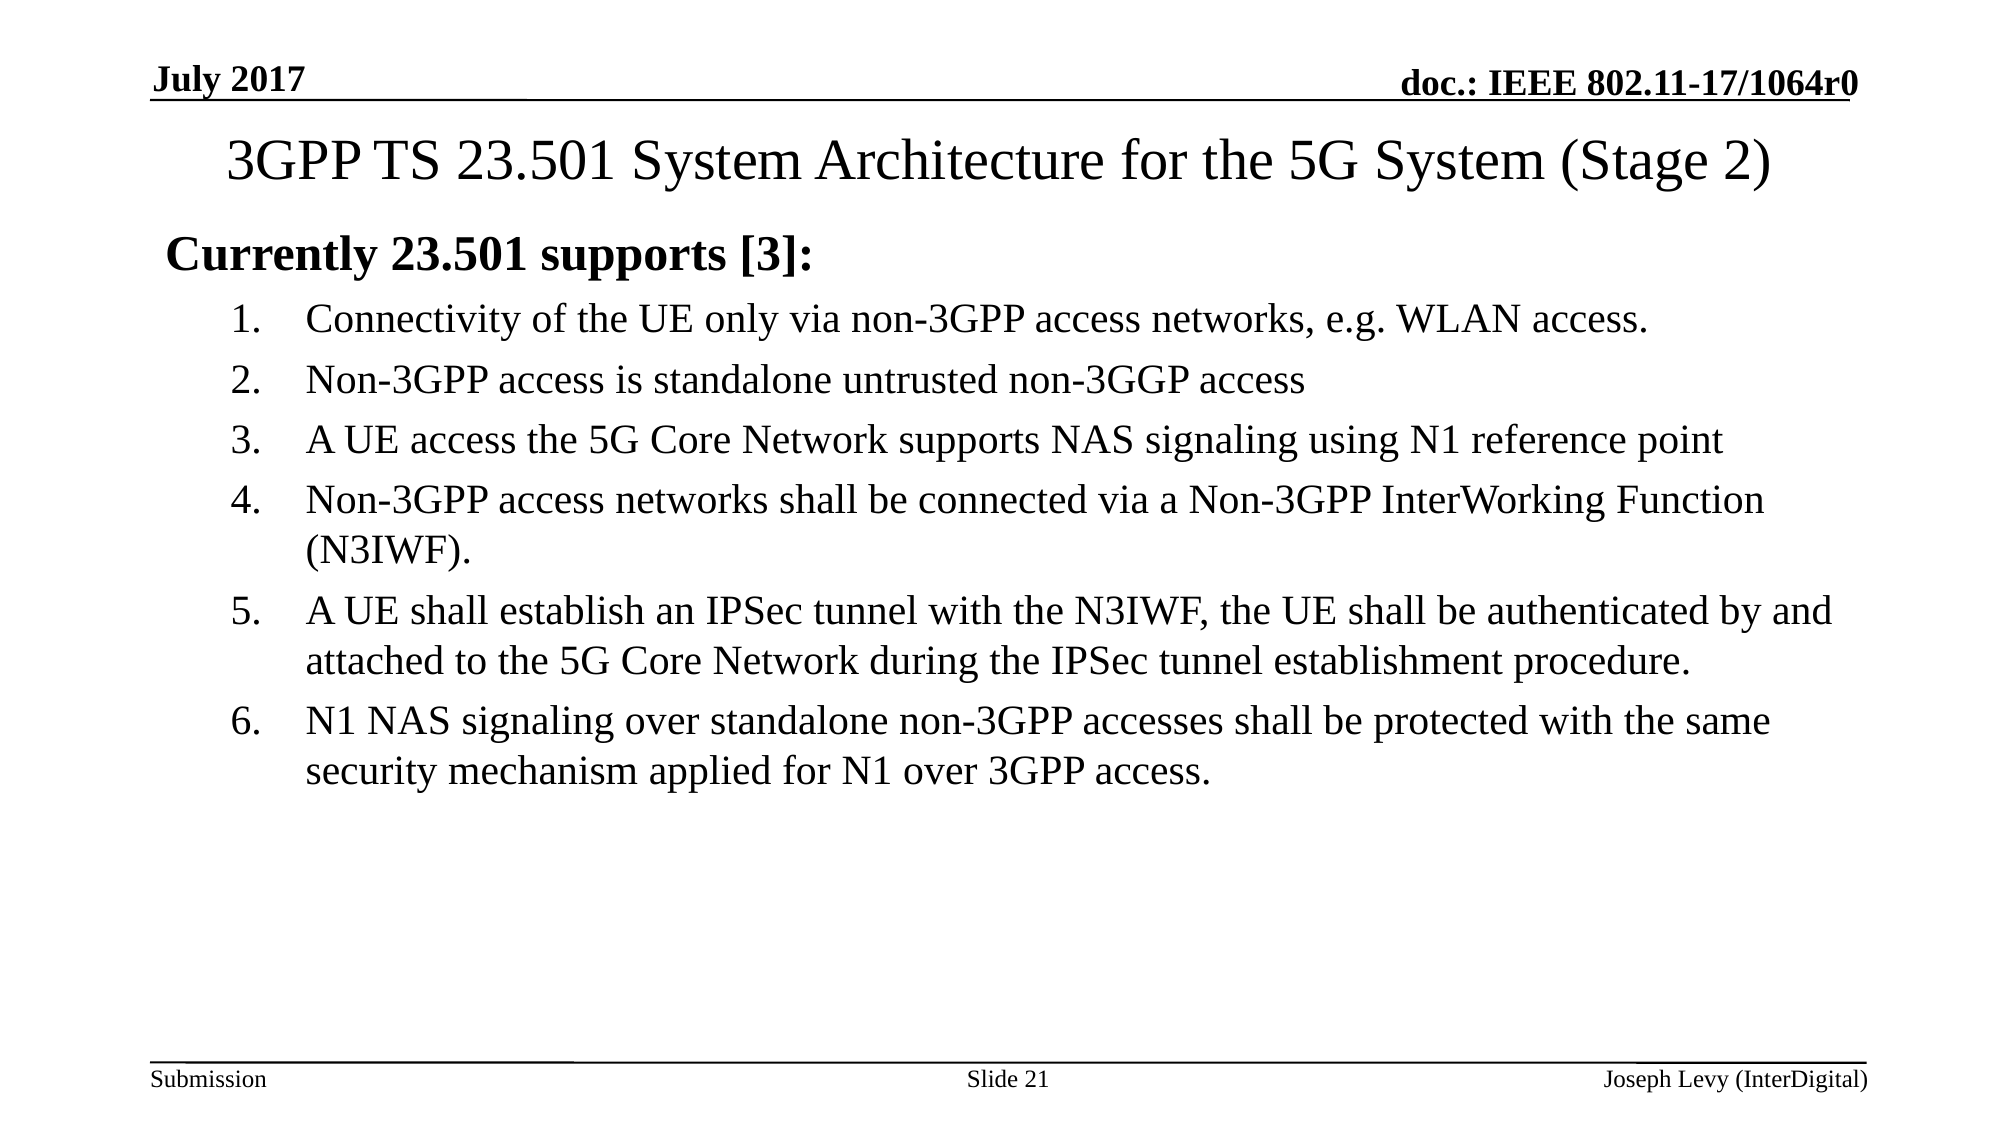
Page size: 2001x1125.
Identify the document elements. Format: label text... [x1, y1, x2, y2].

list Currently 23.501 supports [3]: Connectivity of the UE only via non-3GPP access networks, e.g. WLAN access. Non-3GPP access is standalone untrusted non-3GGP access A UE access the 5G Core Network supports NAS signaling using N1 reference point Non-3GPP access networks shall be connected via a Non-3GPP InterWorking Function (N3IWF). A UE shall establish an IPSec tunnel with the N3IWF, the UE shall be authenticated by and attached to the 5G Core Network during the IPSec tunnel establishment procedure. N1 NAS signaling over standalone non-3GPP accesses shall be protected with the same security mechanism applied for N1 over 3GPP access. [149, 212, 1850, 1000]
slide_number Slide 21 [950, 1061, 1067, 1123]
footer Joseph Levy (InterDigital) [1171, 1061, 1869, 1093]
title 3GPP TS 23.501 System Architecture for the 5G System (Stage 2) [149, 112, 1850, 201]
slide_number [152, 54, 563, 100]
